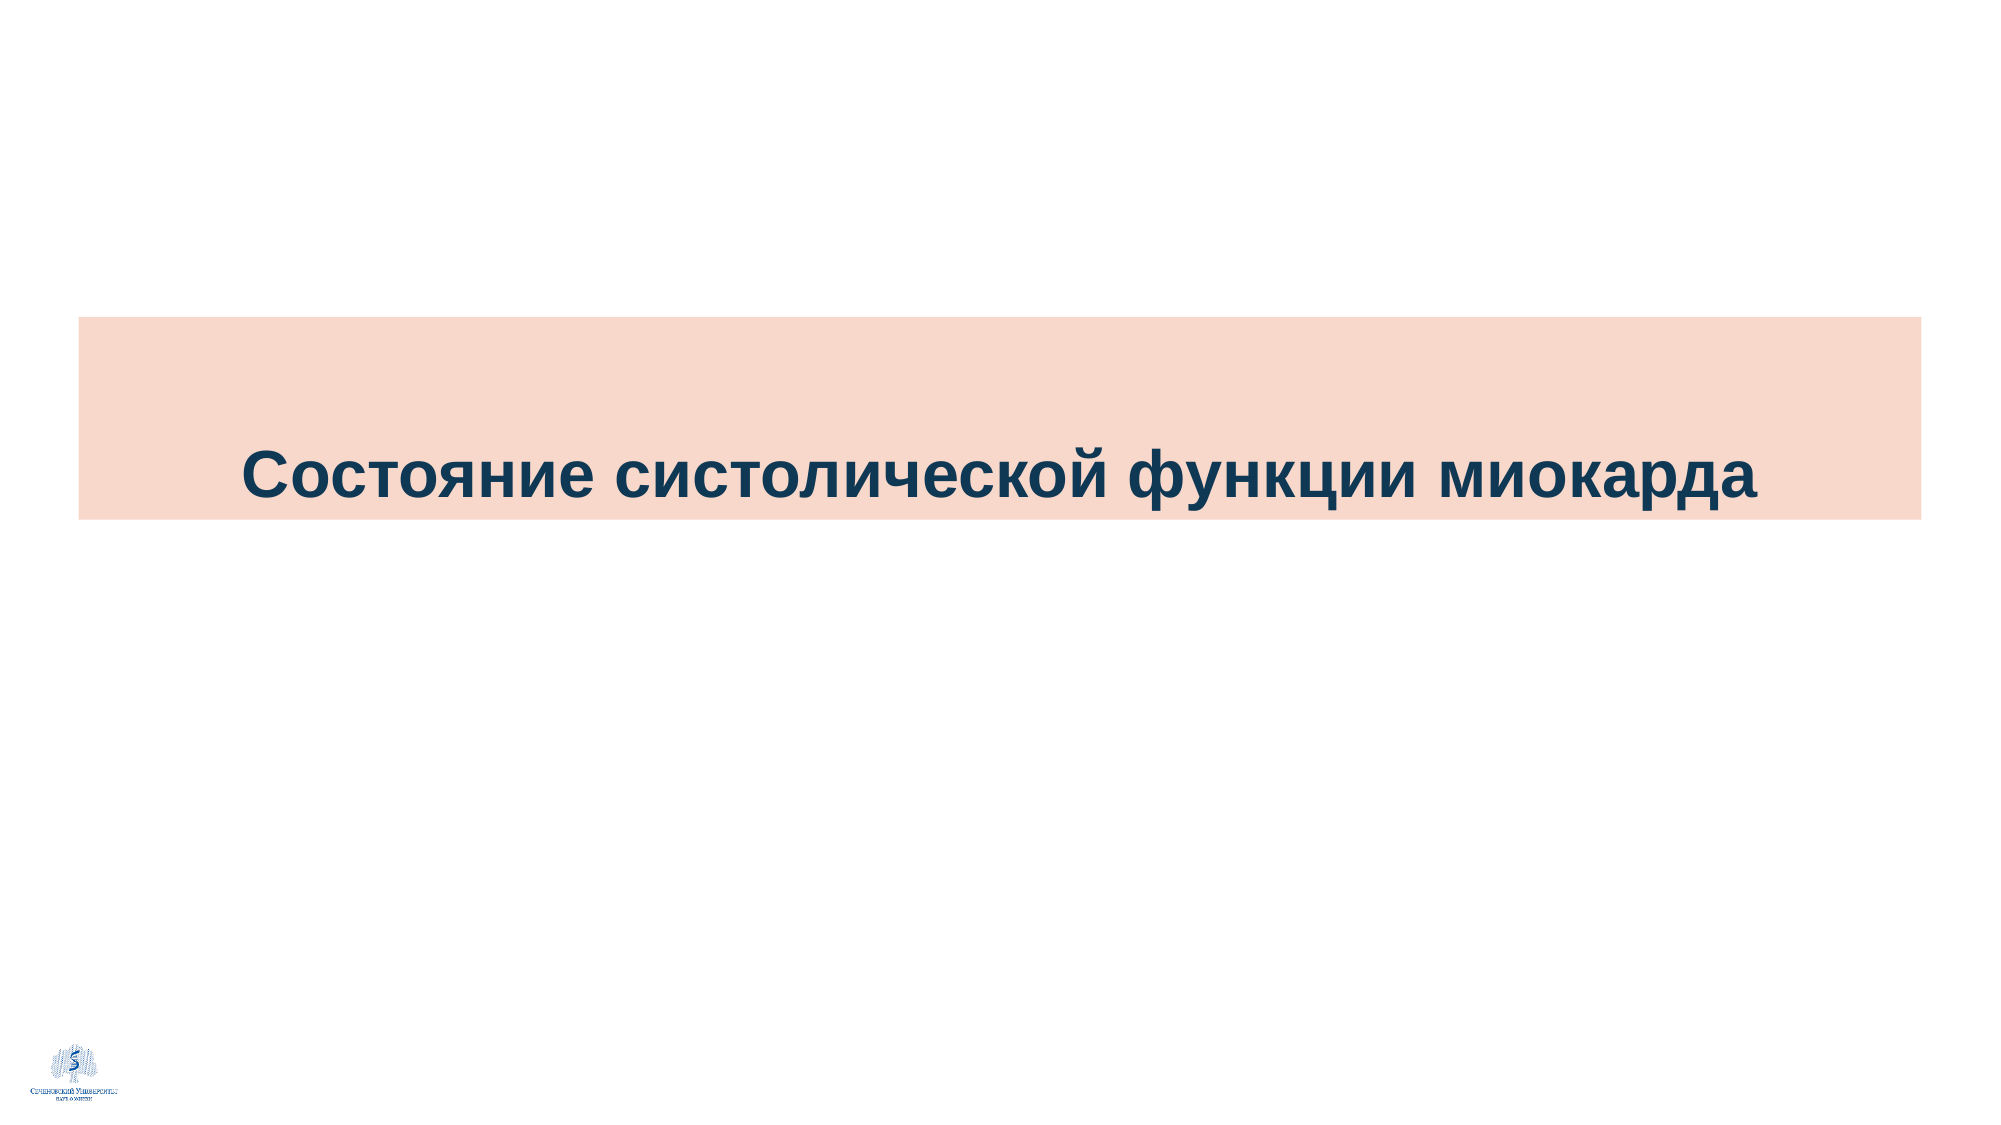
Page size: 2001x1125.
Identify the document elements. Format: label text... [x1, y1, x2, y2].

picture [0, 1020, 148, 1125]
title Состояние систолической функции миокарда [78, 316, 1922, 520]
